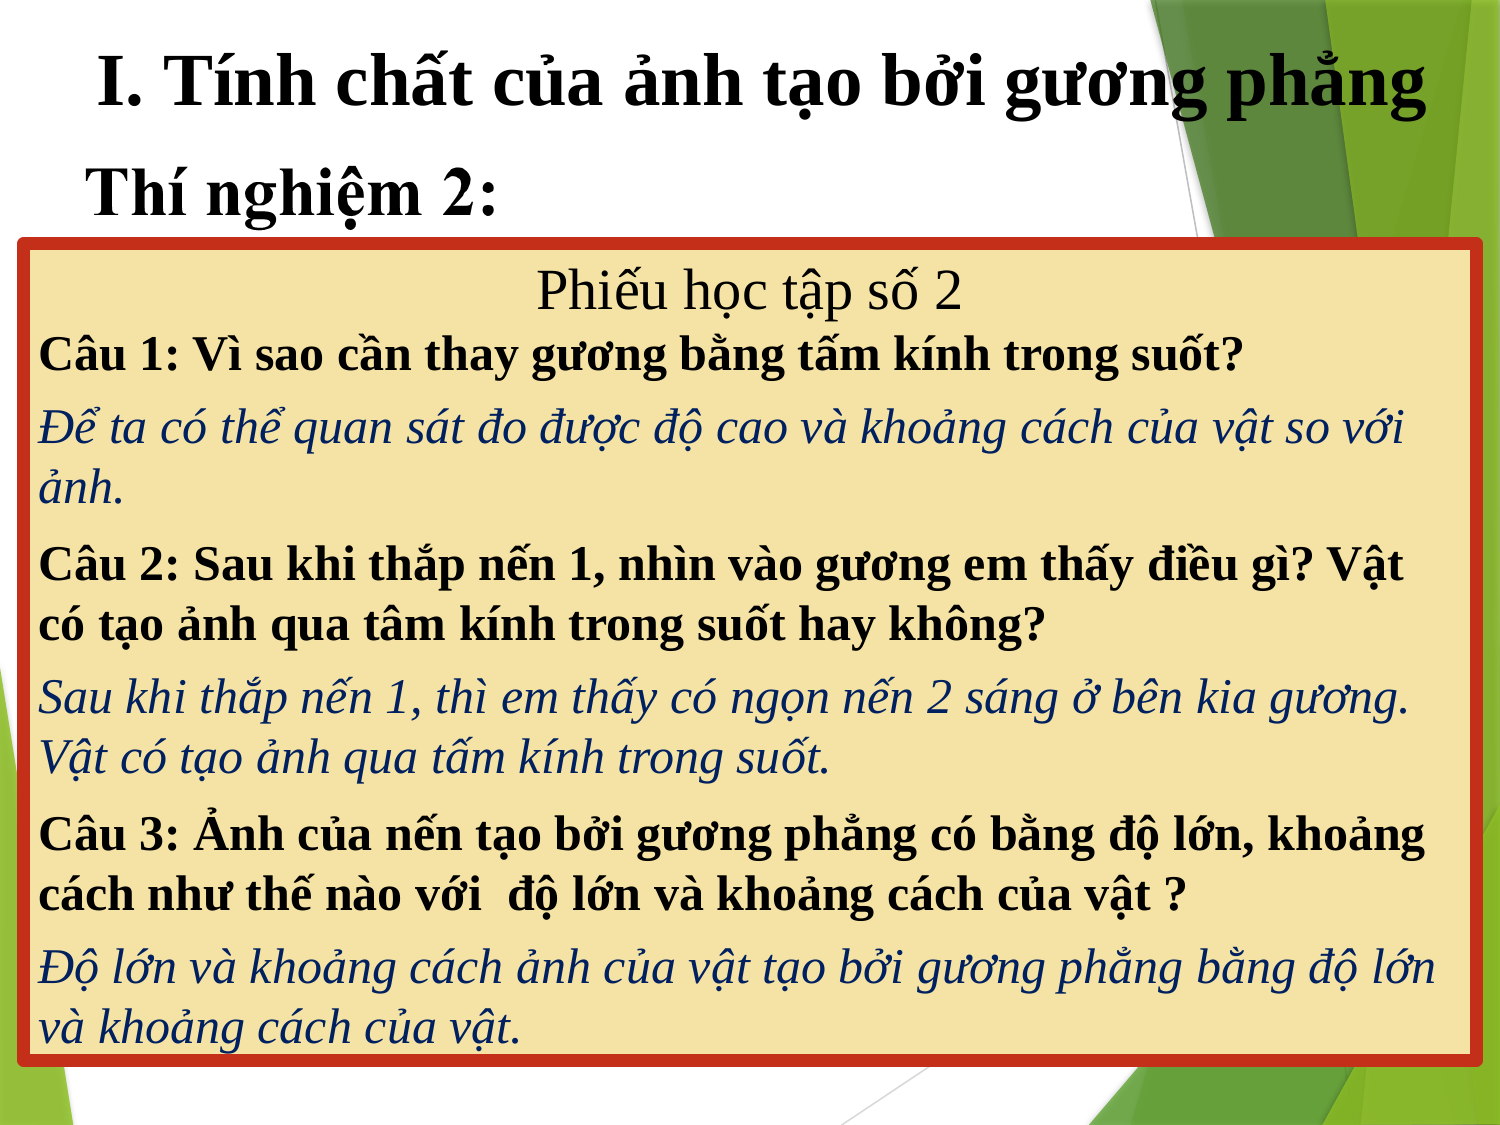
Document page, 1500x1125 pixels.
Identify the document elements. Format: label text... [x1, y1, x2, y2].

text_box I. Tính chất của ảnh tạo bởi gương phẳng [76, 0, 1447, 152]
picture [40, 124, 551, 312]
text_box Phiếu học tập số 2 Câu 1: Vì sao cần thay gương bằng tấm kính trong suốt? Để ta có thể quan sát đo được độ cao và khoảng cách của vật so với ảnh. Câu 2: Sau khi thắp nến 1, nhìn vào gương em thấy điều gì? Vật có tạo ảnh qua tâm kính trong suốt hay không? Sau khi thắp nến 1, thì em thấy có ngọn nến 2 sáng ở bên kia gương. Vật có tạo ảnh qua tấm kính trong suốt. Câu 3: Ảnh của nến tạo bởi gương phẳng có bằng độ lớn, khoảng cách như thế nào với độ lớn và khoảng cách của vật ? Độ lớn và khoảng cách ảnh của vật tạo bởi gương phẳng bằng độ lớn và khoảng cách của vật. [22, 242, 1478, 1062]
